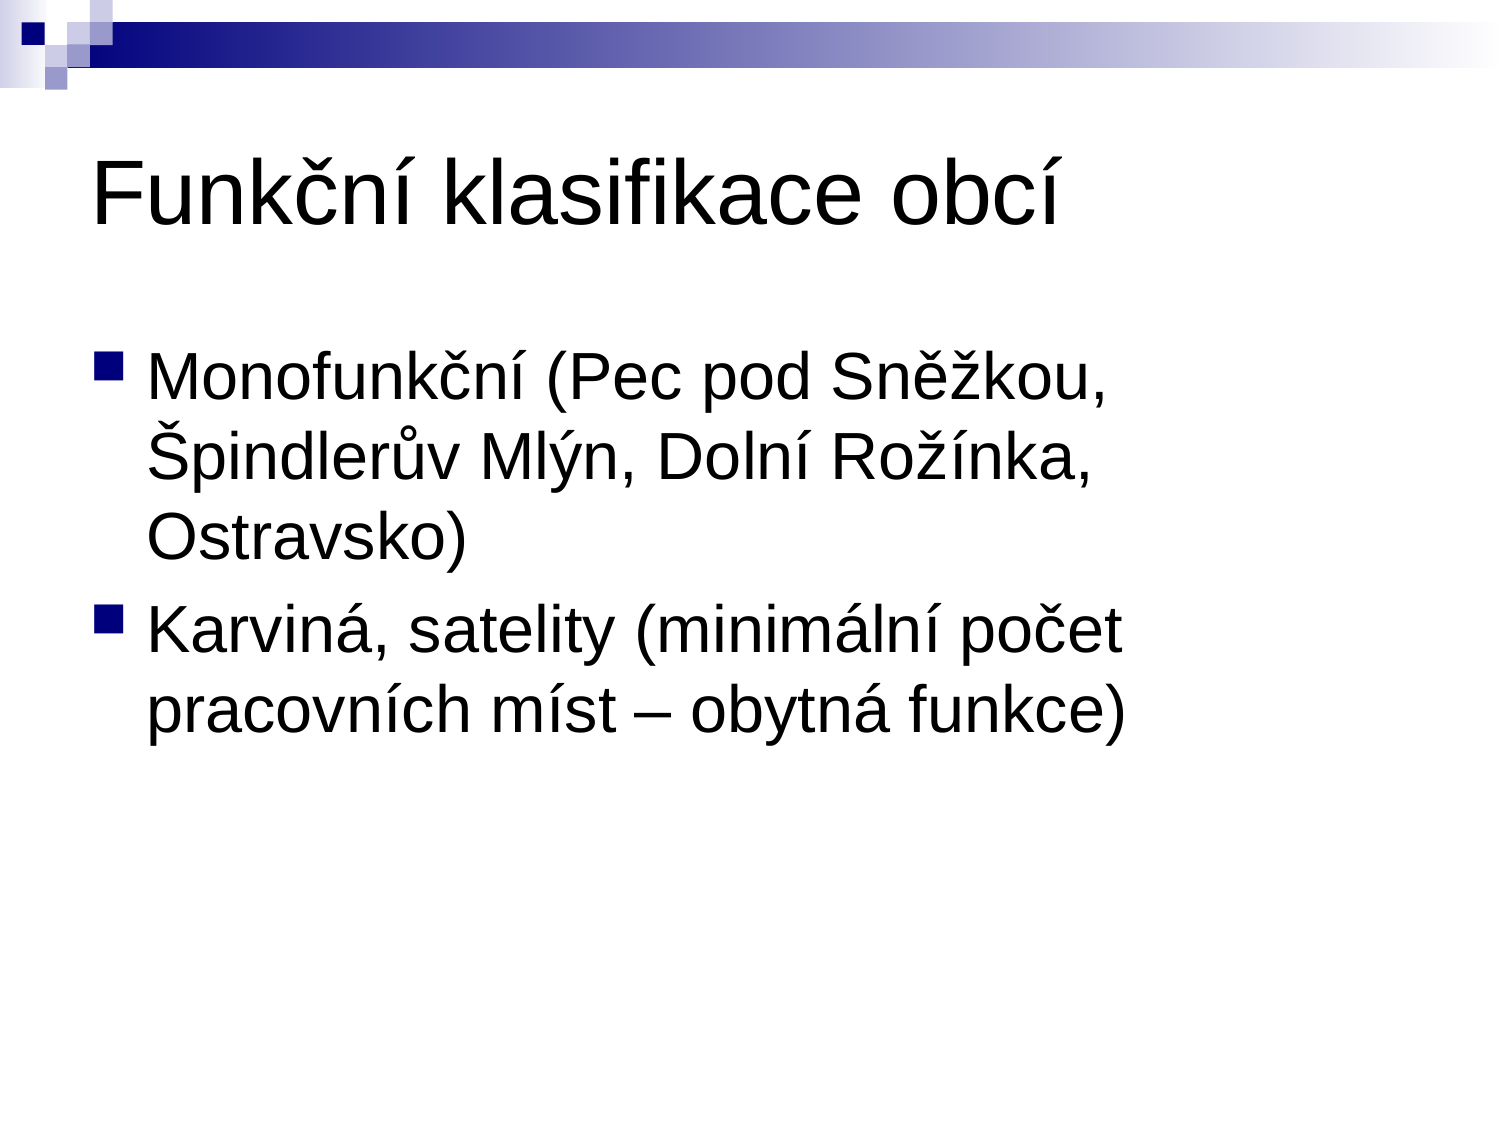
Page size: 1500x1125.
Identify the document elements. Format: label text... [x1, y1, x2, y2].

list Monofunkční (Pec pod Sněžkou, Špindlerův Mlýn, Dolní Rožínka, Ostravsko) Karviná, satelity (minimální počet pracovních míst – obytná funkce) [74, 324, 1426, 963]
title Funkční klasifikace obcí [74, 74, 1426, 301]
